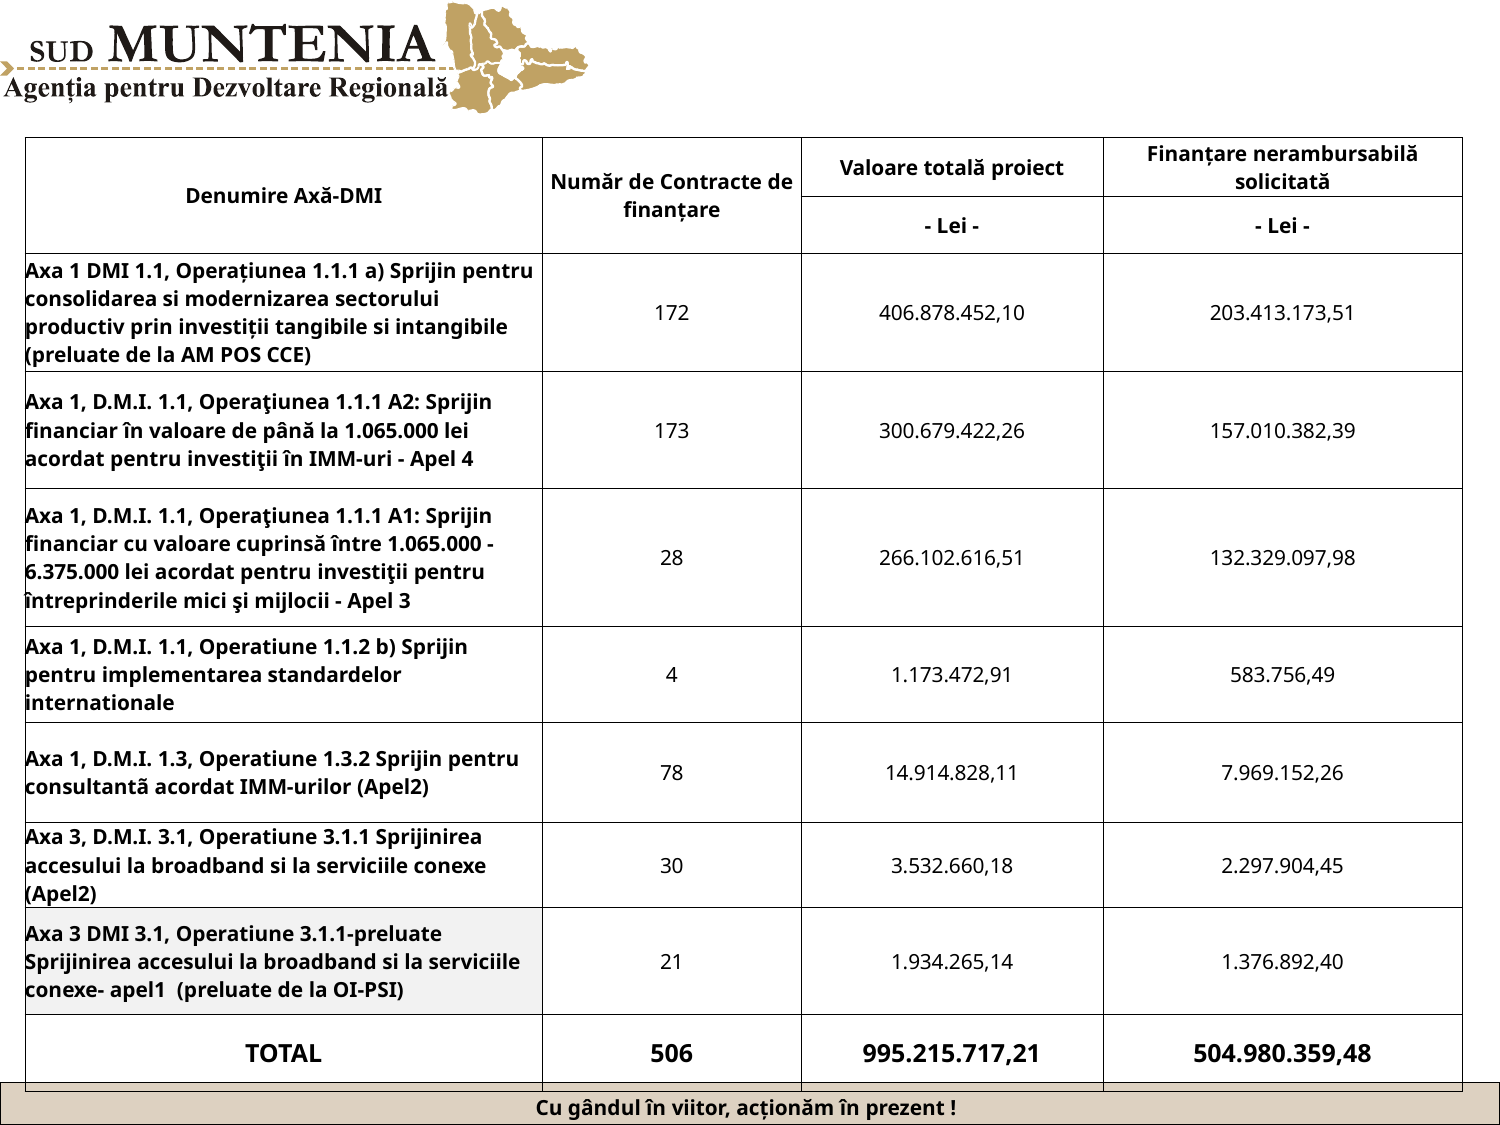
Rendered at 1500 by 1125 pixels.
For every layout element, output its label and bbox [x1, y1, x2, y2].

table_cell [543, 489, 801, 626]
table_cell [802, 489, 1103, 626]
table_cell [802, 254, 1103, 371]
table_cell [1104, 1015, 1462, 1091]
table_cell [1104, 254, 1462, 371]
table_header [802, 138, 1103, 196]
table_header [543, 138, 801, 253]
table_cell [543, 723, 801, 822]
table_cell [26, 1015, 542, 1091]
table_cell [1104, 627, 1462, 722]
table_cell [802, 823, 1103, 907]
table_cell [26, 254, 542, 371]
table_cell [802, 627, 1103, 722]
table_cell [26, 908, 542, 1014]
table_cell [1104, 489, 1462, 626]
table_header [26, 138, 542, 253]
table_cell [1104, 823, 1462, 907]
table_cell [26, 372, 542, 488]
table_cell [26, 489, 542, 626]
table_cell [802, 197, 1103, 253]
table_cell [1104, 372, 1462, 488]
table_cell [1104, 723, 1462, 822]
table_cell [26, 627, 542, 722]
table_cell [802, 1015, 1103, 1091]
table_cell [543, 627, 801, 722]
table_cell [802, 908, 1103, 1014]
table_cell [543, 254, 801, 371]
table_cell [543, 372, 801, 488]
table_cell [1104, 908, 1462, 1014]
table_cell [26, 823, 542, 907]
table_cell [543, 908, 801, 1014]
table_cell [802, 372, 1103, 488]
table_cell [543, 1015, 801, 1091]
table_cell [802, 723, 1103, 822]
table_header [1104, 138, 1462, 196]
table_cell [543, 823, 801, 907]
table_cell [26, 723, 542, 822]
table_cell [1104, 197, 1462, 253]
